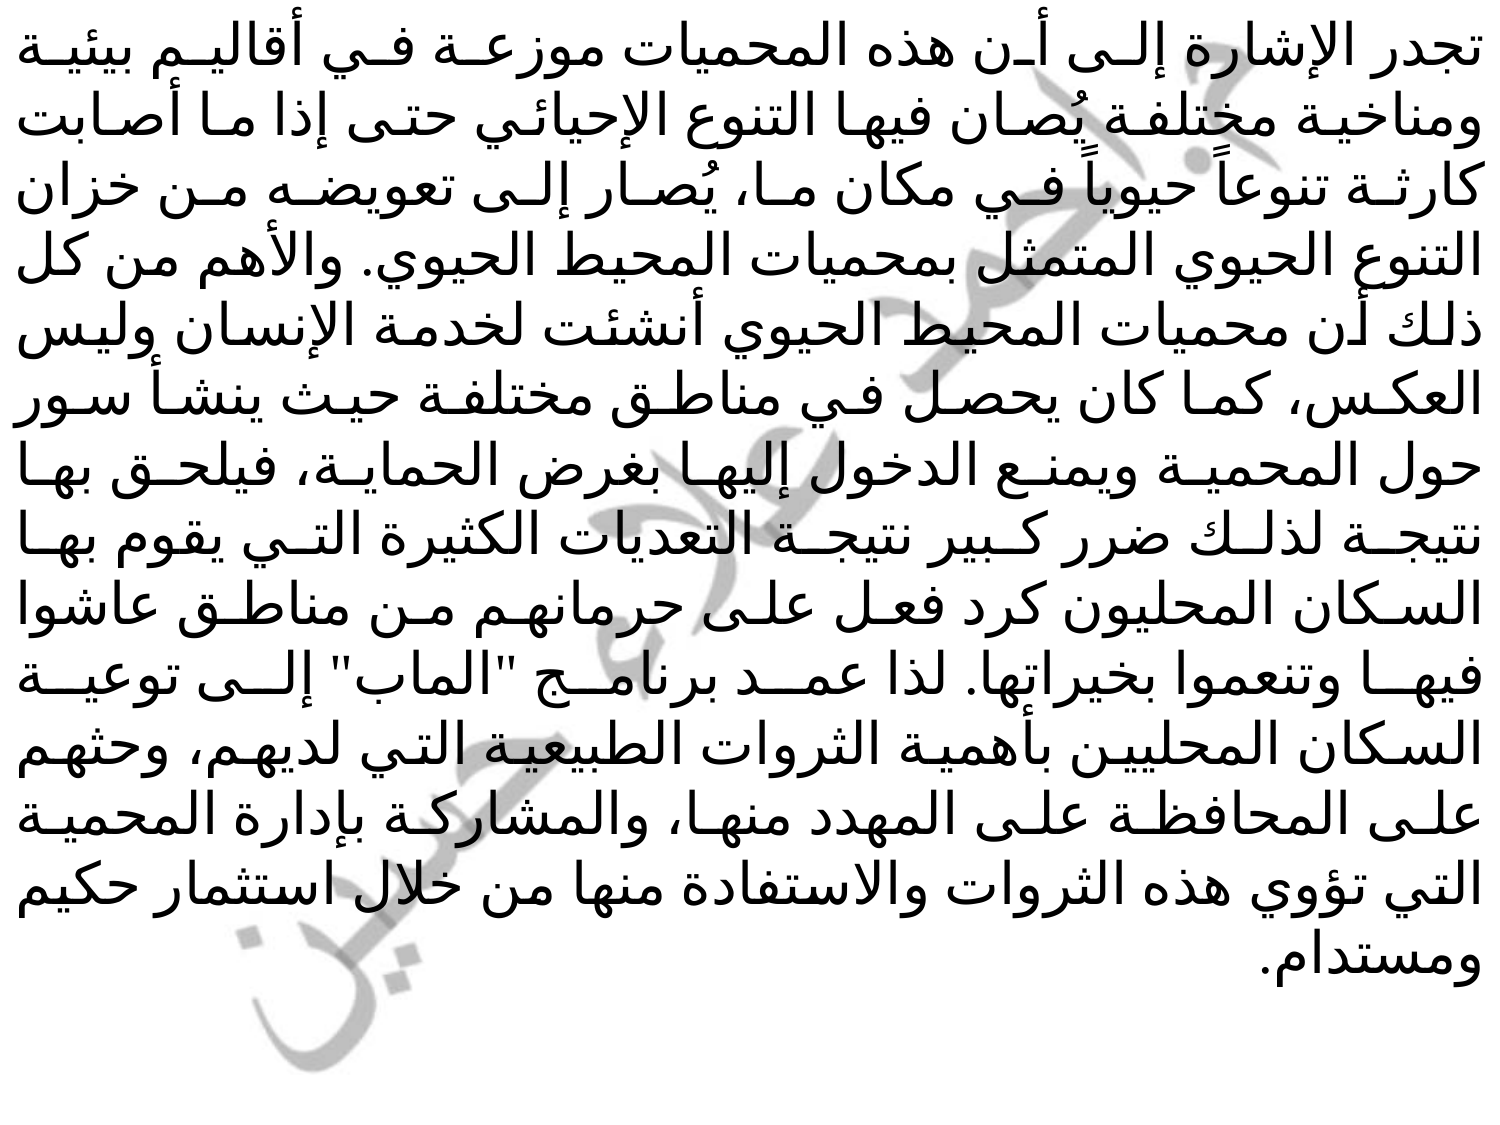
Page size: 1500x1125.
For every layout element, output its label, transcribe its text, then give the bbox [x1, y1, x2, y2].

subtitle تجدر الإشارة إلى أن هذه المحميات موزعة في أقاليم بيئية ومناخية مختلفة يُصان فيها التنوع الإحيائي حتى إذا ما أصابت كارثة تنوعاً حيوياً في مكان ما، يُصار إلى تعويضه من خزان التنوع الحيوي المتمثل بمحميات المحيط الحيوي. والأهم من كل ذلك أن محميات المحيط الحيوي أنشئت لخدمة الإنسان وليس العكس، كما كان يحصل في مناطق مختلفة حيث ينشأ سور حول المحمية ويمنع الدخول إليها بغرض الحماية، فيلحق بها نتيجة لذلك ضرر كبير نتيجة التعديات الكثيرة التي يقوم بها السكان المحليون كرد فعل على حرمانهم من مناطق عاشوا فيها وتنعموا بخيراتها. لذا عمد برنامج "الماب" إلى توعية السكان المحليين بأهمية الثروات الطبيعية التي لديهم، وحثهم على المحافظة على المهدد منها، والمشاركة بإدارة المحمية التي تؤوي هذه الثروات والاستفادة منها من خلال استثمار حكيم ومستدام. [0, 0, 1500, 1125]
